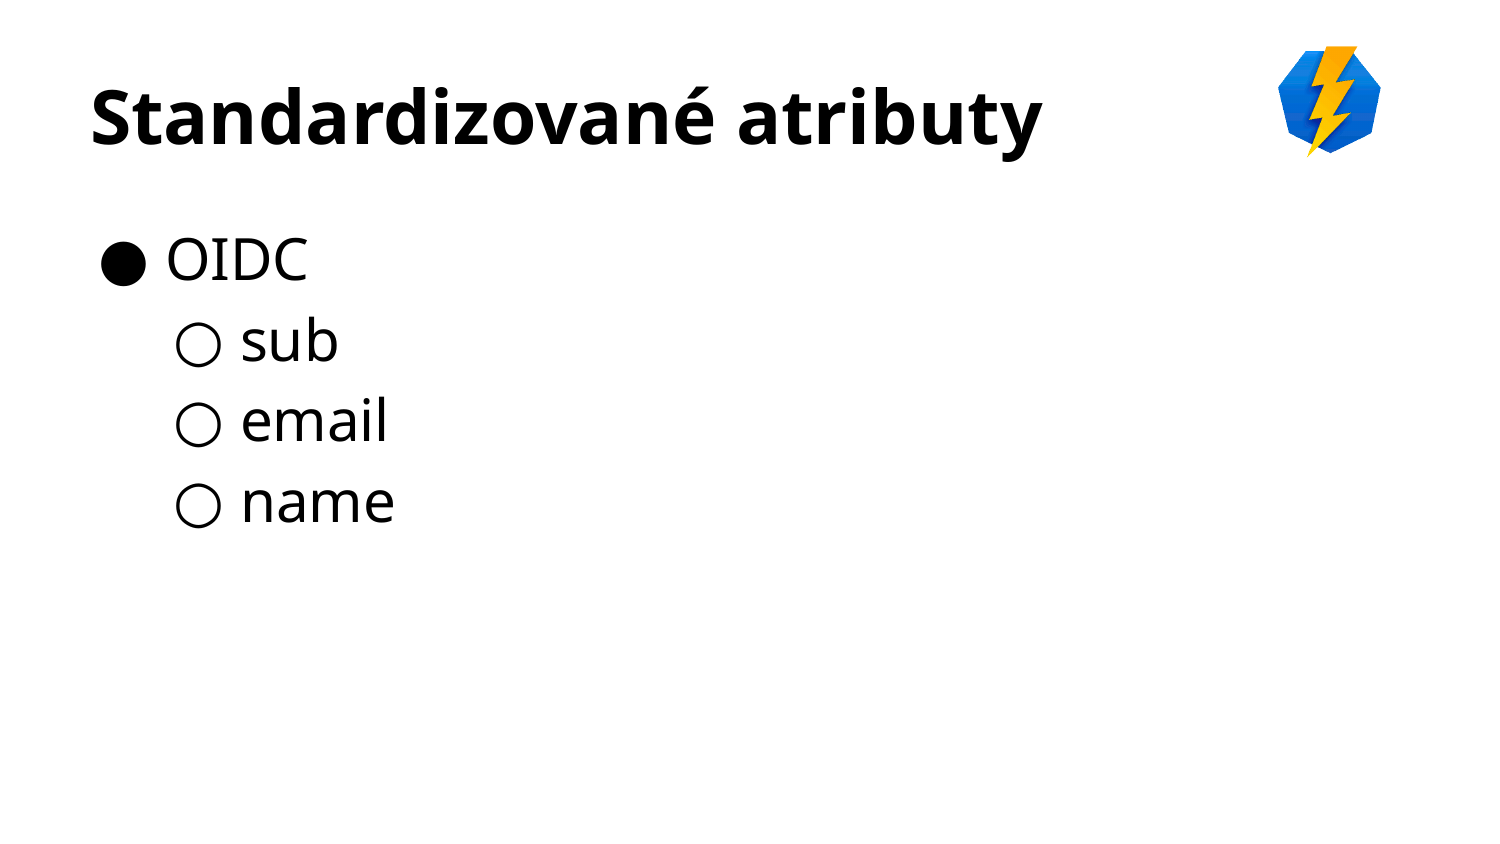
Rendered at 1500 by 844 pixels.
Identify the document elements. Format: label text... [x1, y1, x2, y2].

picture [1269, 42, 1387, 173]
list OIDC sub email name [75, 196, 1425, 808]
title Standardizované atributy [75, 33, 1425, 175]
